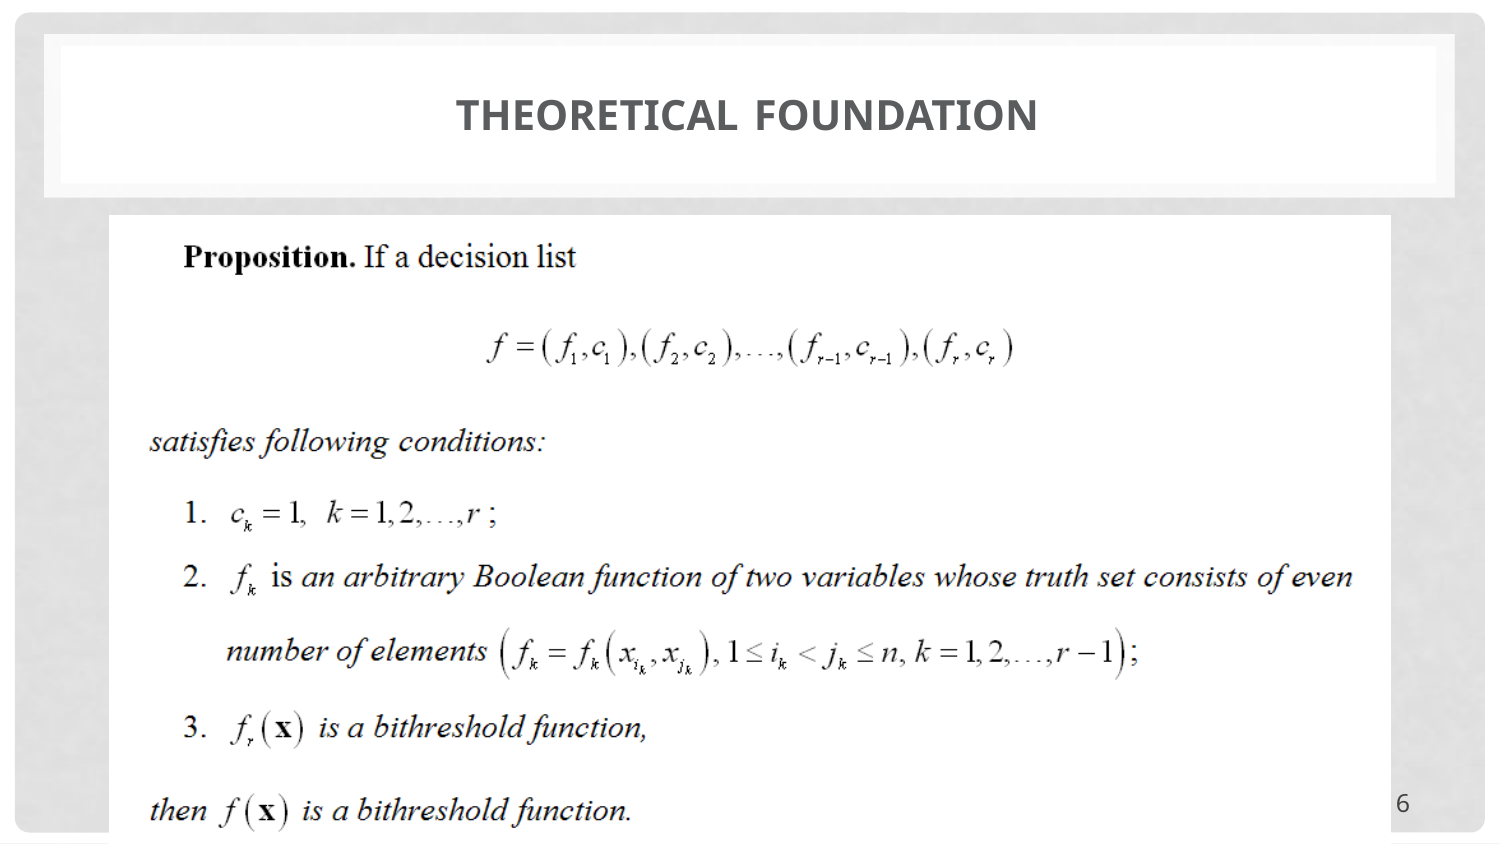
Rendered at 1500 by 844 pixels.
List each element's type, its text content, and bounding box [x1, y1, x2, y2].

title Theoretical foundation [69, 50, 1425, 179]
slide_number 6 [1392, 782, 1425, 827]
picture [108, 215, 1392, 844]
